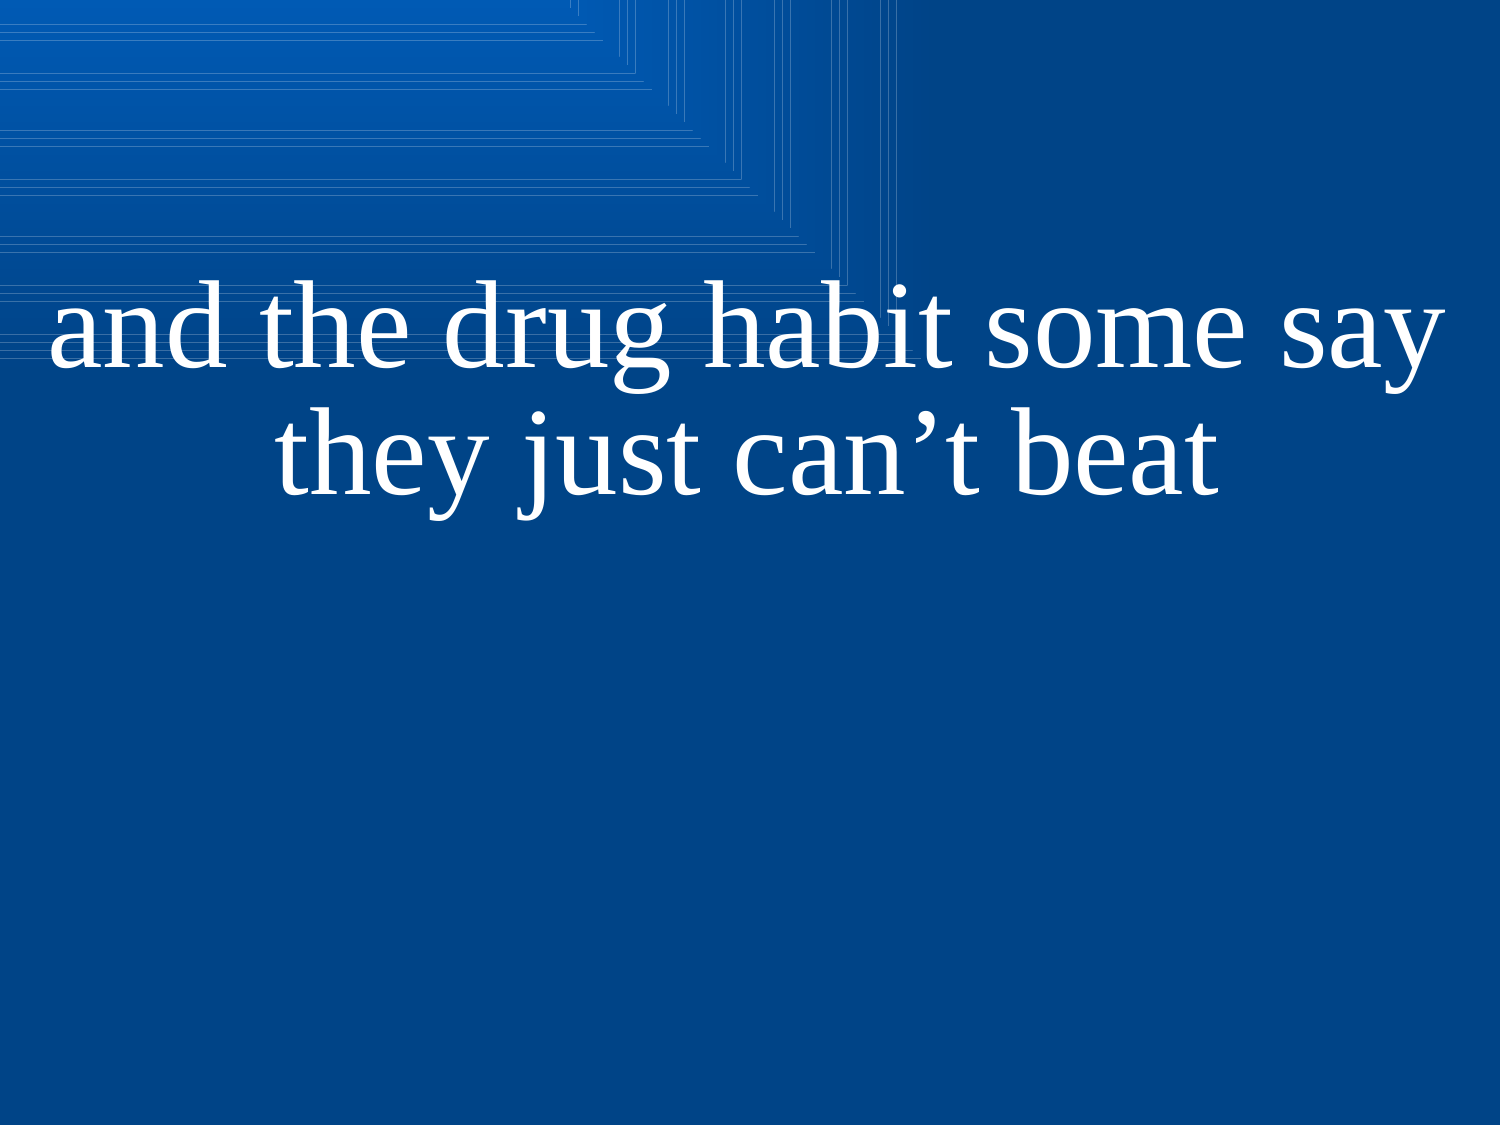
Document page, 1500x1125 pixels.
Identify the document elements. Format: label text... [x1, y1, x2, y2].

text_box and the drug habit some say [0, 235, 1497, 362]
text_box they just can’t beat [0, 362, 1497, 528]
